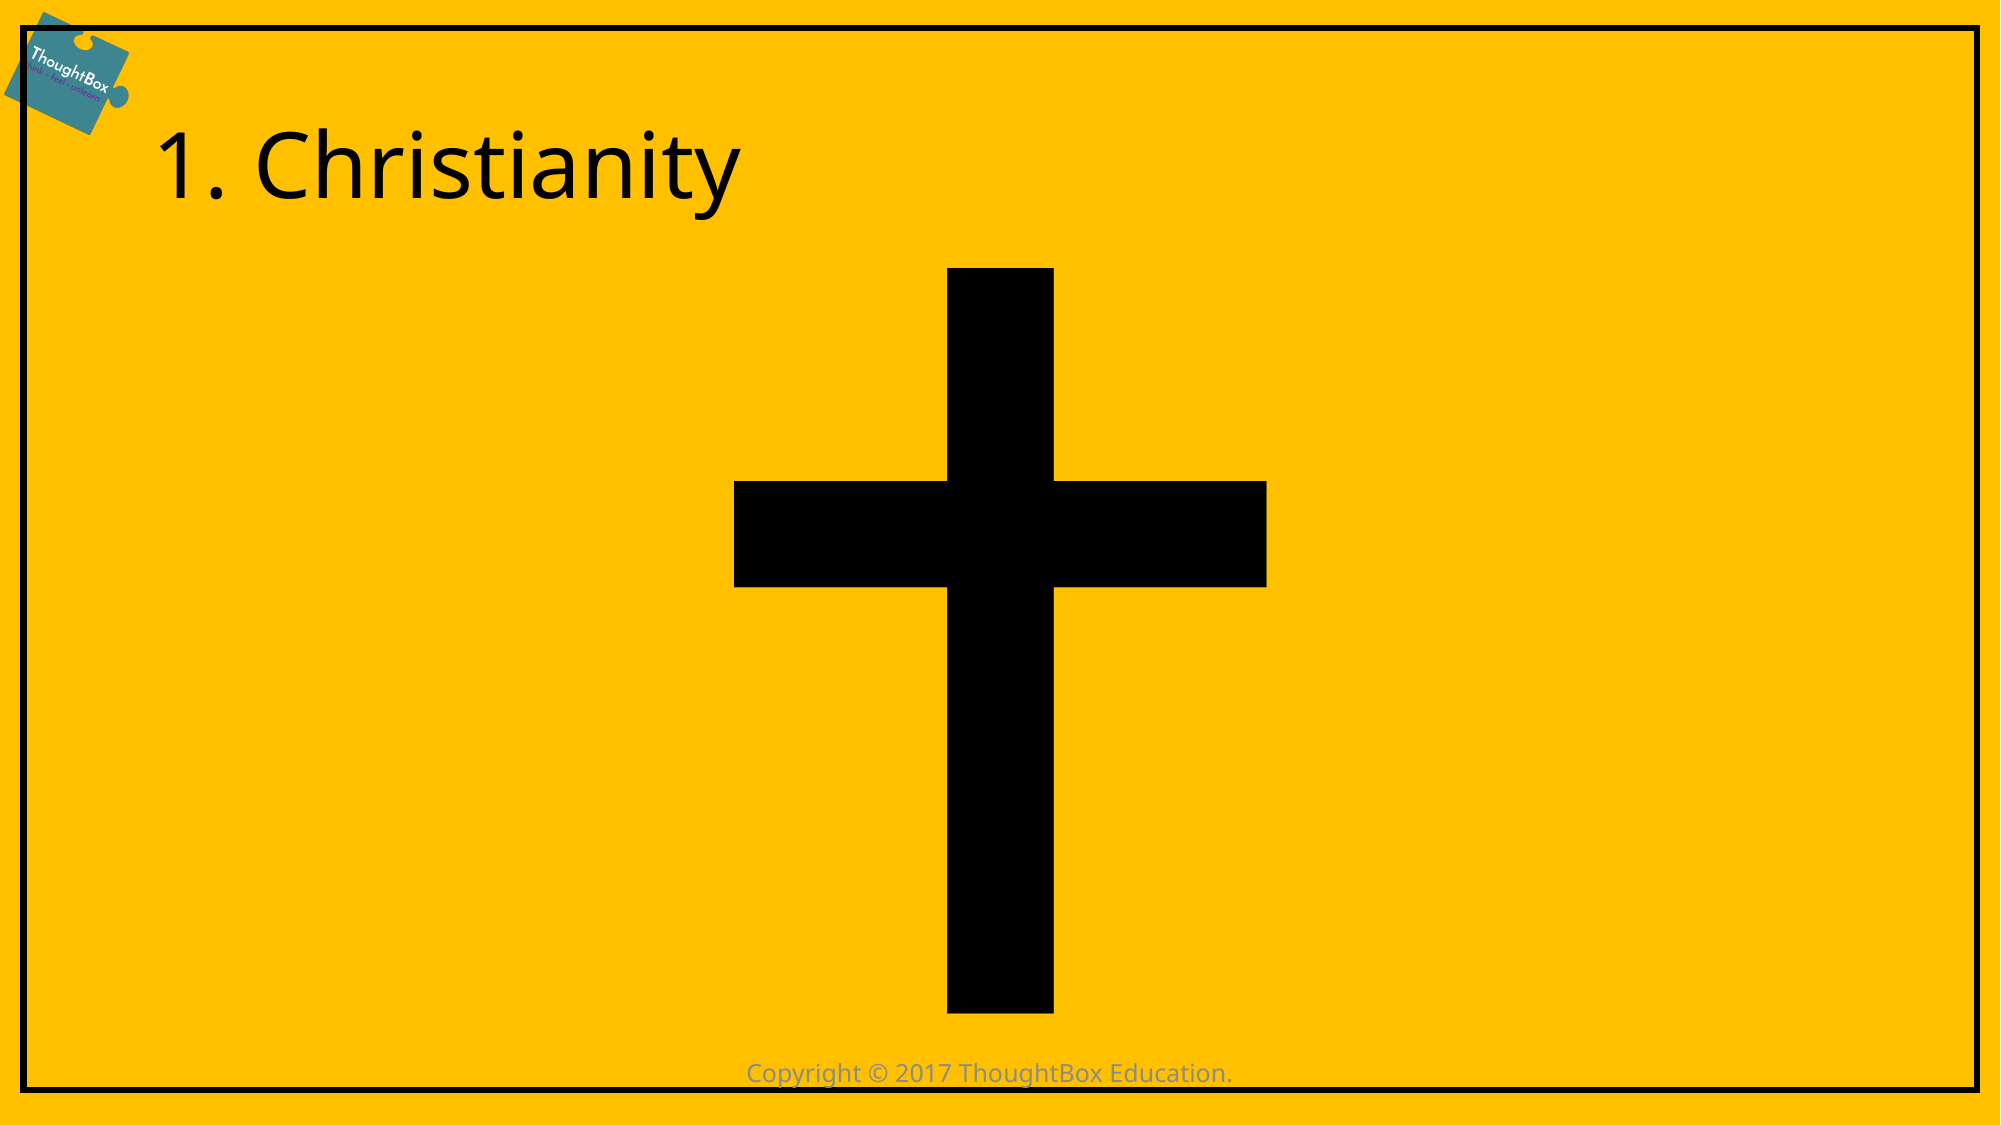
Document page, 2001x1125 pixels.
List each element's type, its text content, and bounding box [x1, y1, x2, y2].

text_box [23, 27, 1978, 1091]
footer Copyright © 2017 ThoughtBox Education. [662, 1042, 1338, 1103]
picture [731, 265, 1269, 1016]
picture [4, 12, 129, 135]
